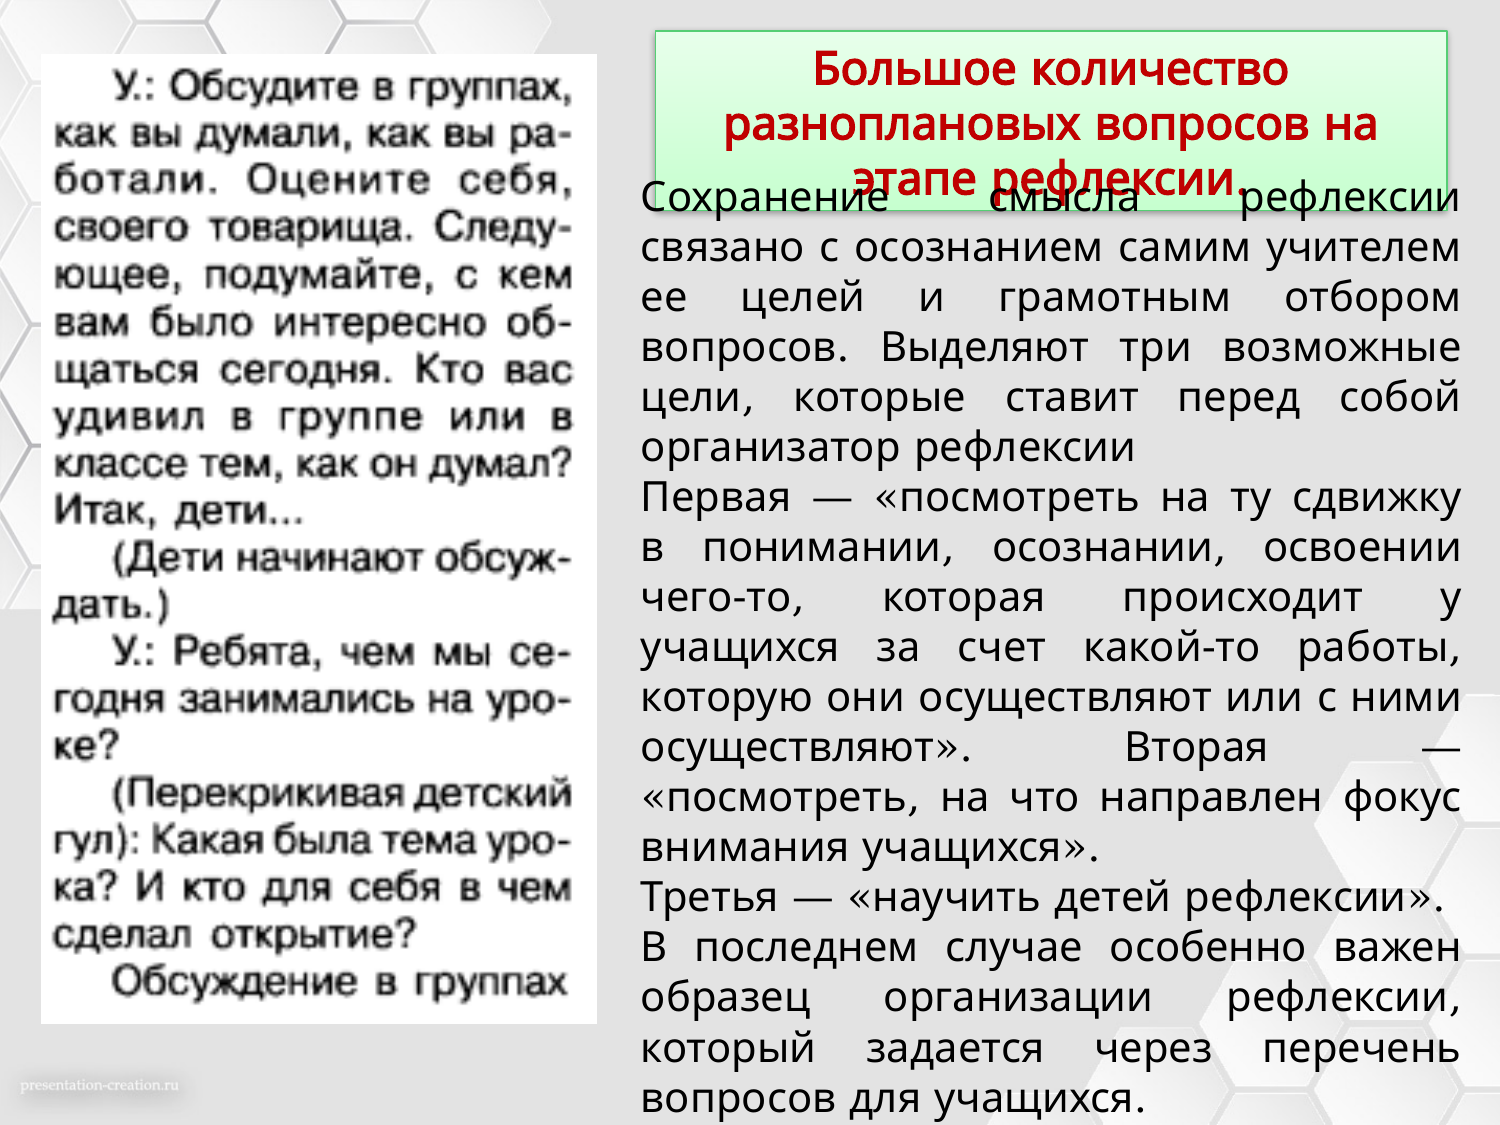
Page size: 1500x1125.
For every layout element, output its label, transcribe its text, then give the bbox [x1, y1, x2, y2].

picture [0, 0, 1500, 1125]
text_box Большое количество разноплановых вопросов на этапе рефлексии. [655, 30, 1448, 162]
text_box Сохранение смысла рефлексии связано с осознанием самим учителем ее целей и грамотным отбором вопросов. Выделяют три возможные цели, которые ставит перед собой организатор рефлексии Первая — «посмотреть на ту сдвижку в понимании, осознании, освоении чего-то, которая происходит у учащихся за счет какой-то работы, которую они осуществляют или с ними осуществляют». Вторая — «посмотреть, на что направлен фокус внимания учащихся». Третья — «научить детей рефлексии». В последнем случае особенно важен образец организации рефлексии, который задается через перечень вопросов для учащихся. [625, 162, 1477, 1125]
